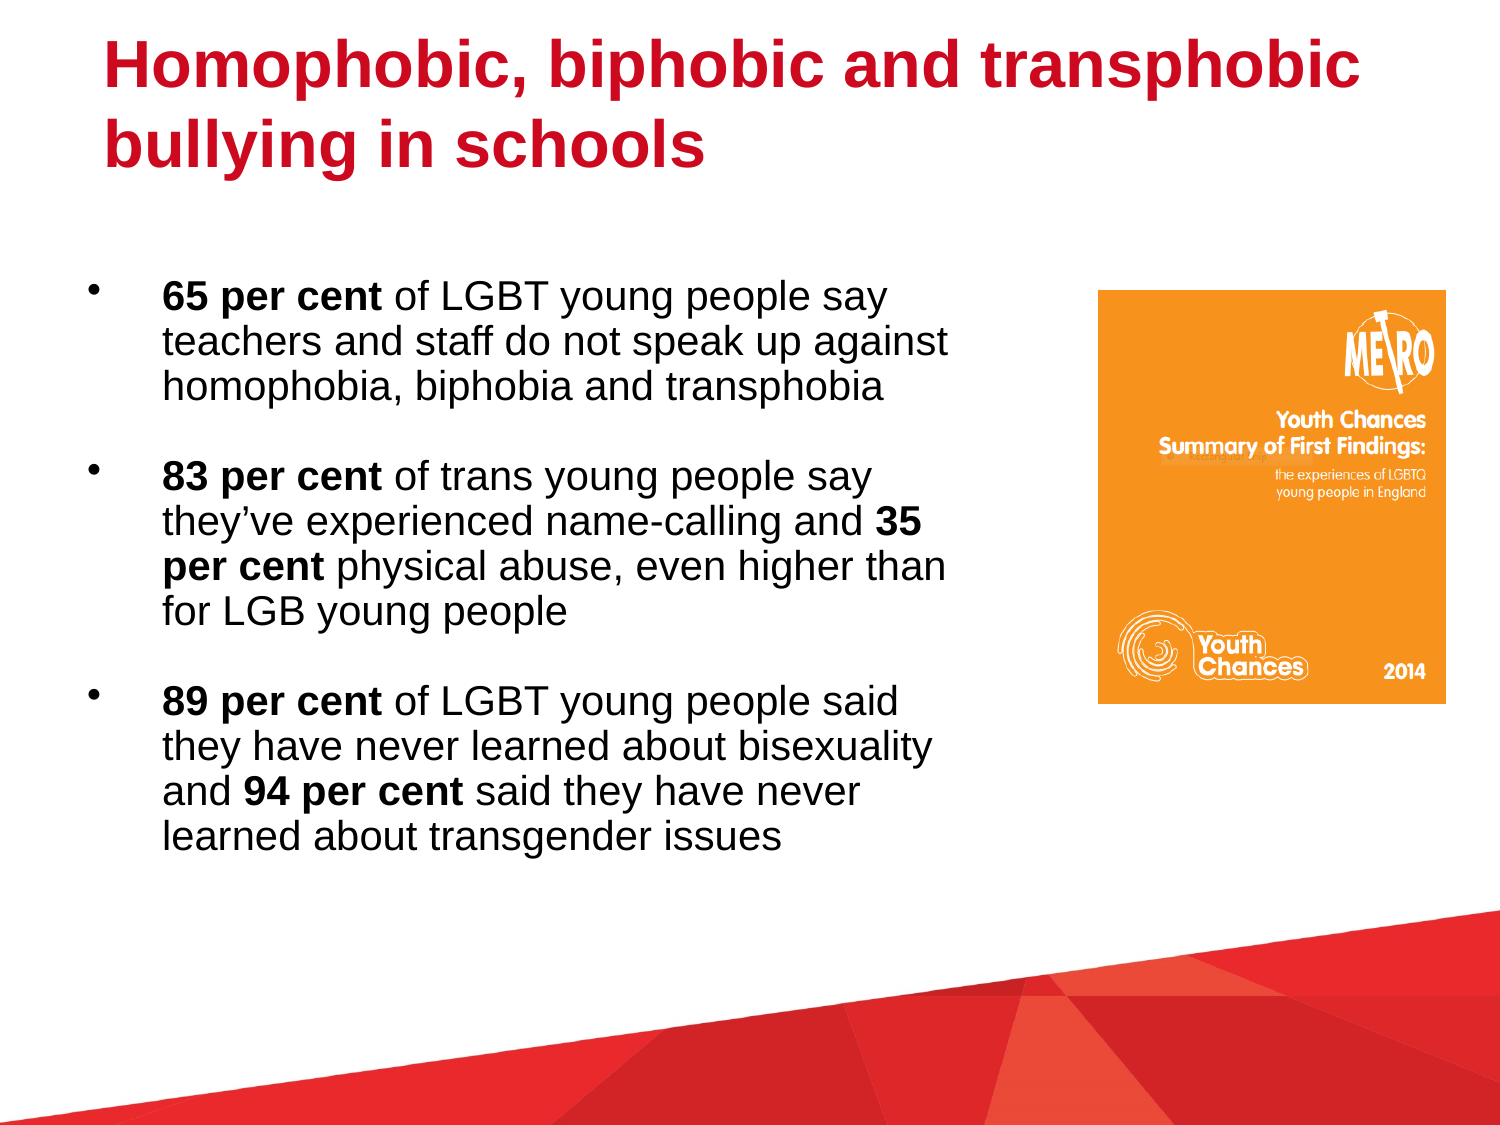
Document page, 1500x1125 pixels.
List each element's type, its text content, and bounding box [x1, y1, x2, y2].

text_box 65 per cent of LGBT young people say teachers and staff do not speak up against homophobia, biphobia and transphobia 83 per cent of trans young people say they’ve experienced name-calling and 35 per cent physical abuse, even higher than for LGB young people 89 per cent of LGBT young people said they have never learned about bisexuality and 94 per cent said they have never learned about transgender issues [72, 267, 987, 867]
picture [0, 907, 1500, 1125]
picture [1098, 290, 1446, 705]
text_box Homophobic, biphobic and transphobic bullying in schools [88, 7, 1439, 195]
